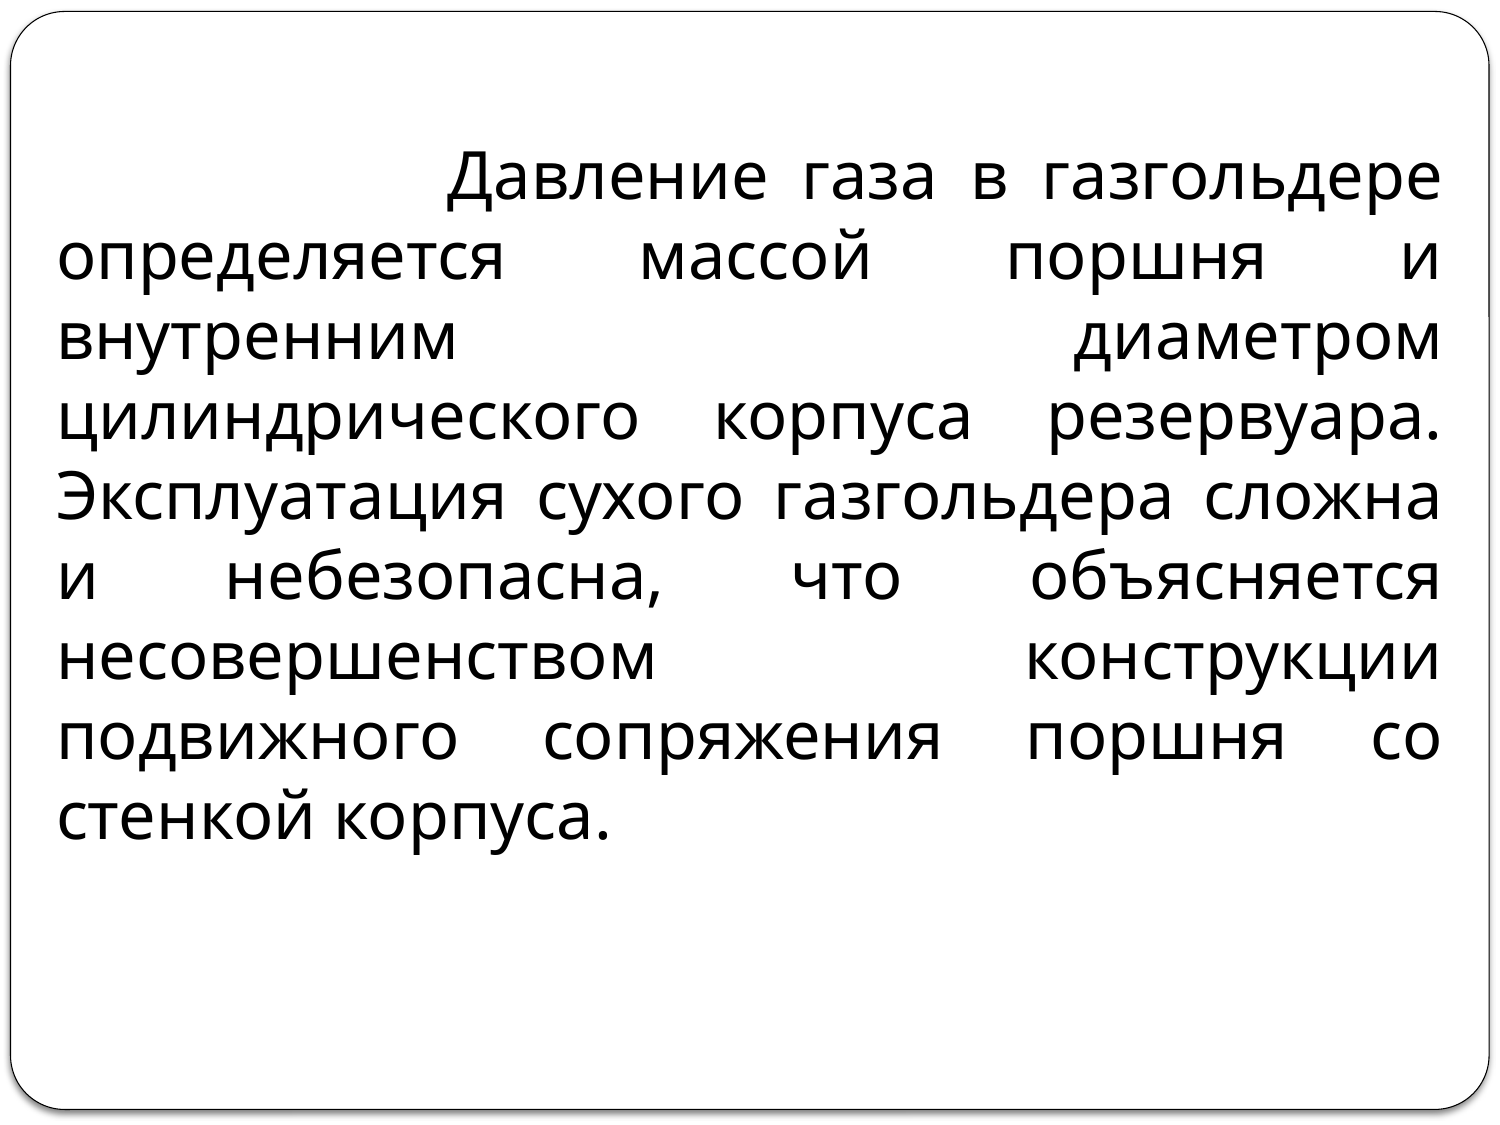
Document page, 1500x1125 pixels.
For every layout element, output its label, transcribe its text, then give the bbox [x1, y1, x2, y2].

text_box Давление газа в газгольдере определяется массой поршня и внутренним диаметром цилиндрического корпуса резервуара. Эксплуатация сухого газгольдера сложна и небезопасна, что объясняется несовершенством конструкции подвижного сопряжения поршня со стенкой корпуса. [41, 125, 1459, 940]
